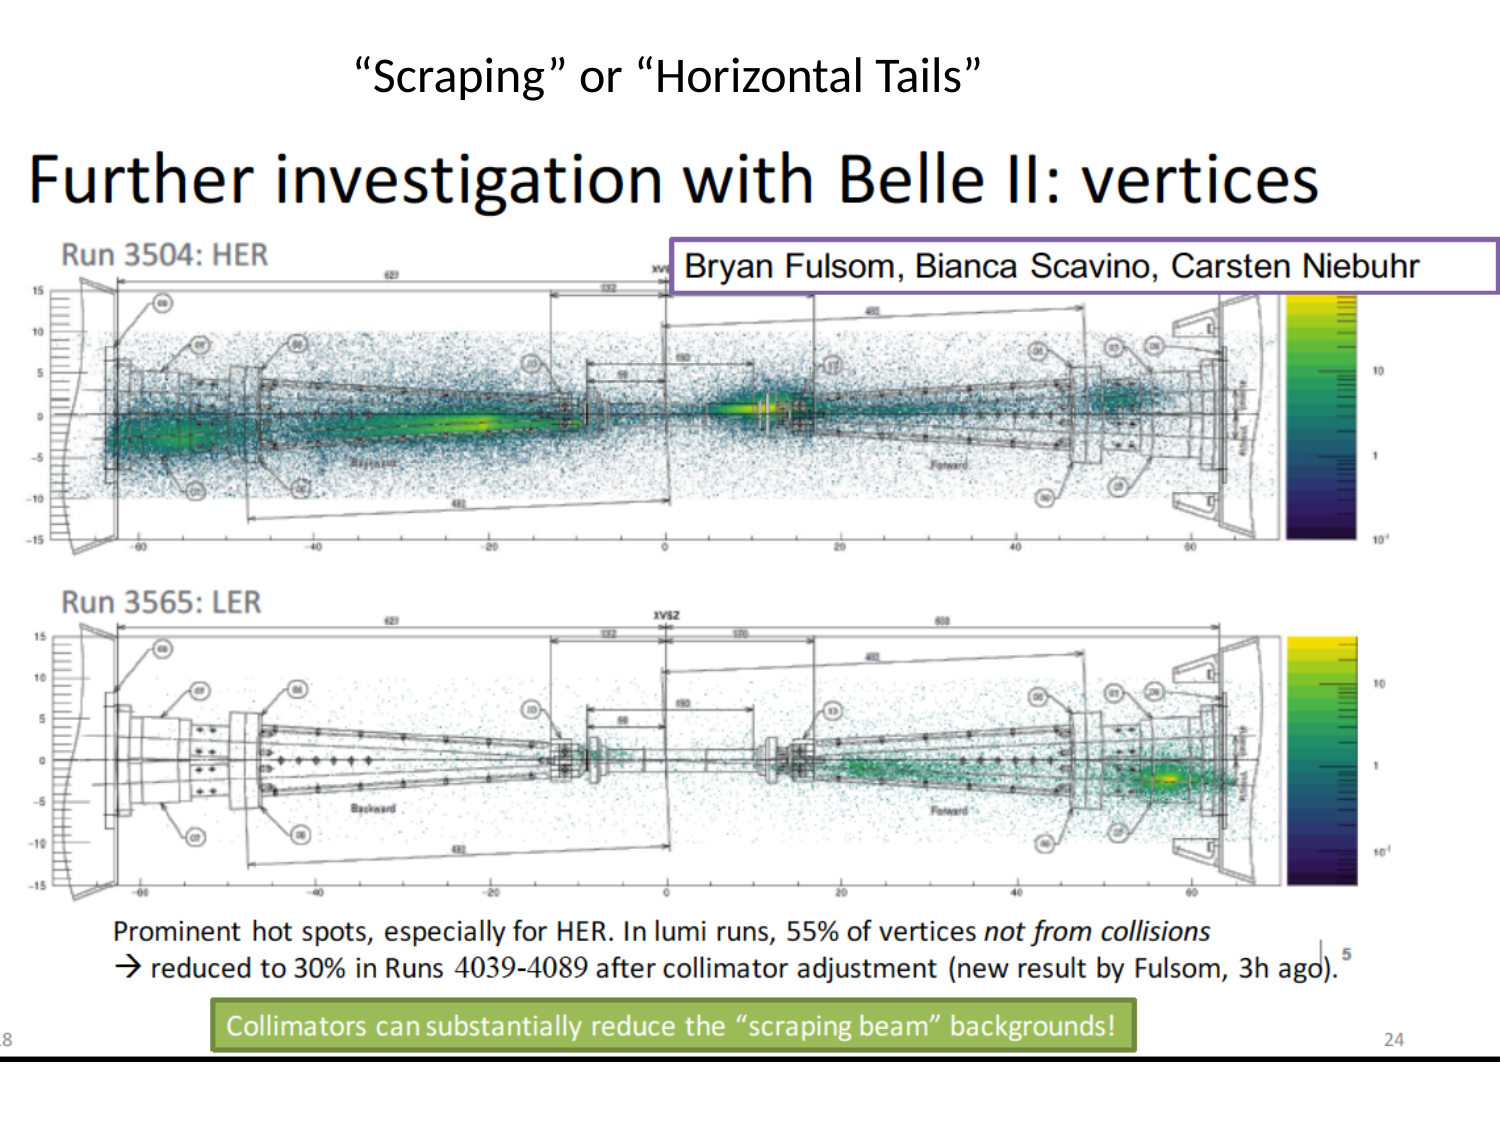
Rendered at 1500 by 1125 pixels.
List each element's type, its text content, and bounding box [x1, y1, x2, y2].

text_box “Scraping” or “Horizontal Tails” [337, 35, 1143, 110]
picture [0, 137, 1500, 1062]
